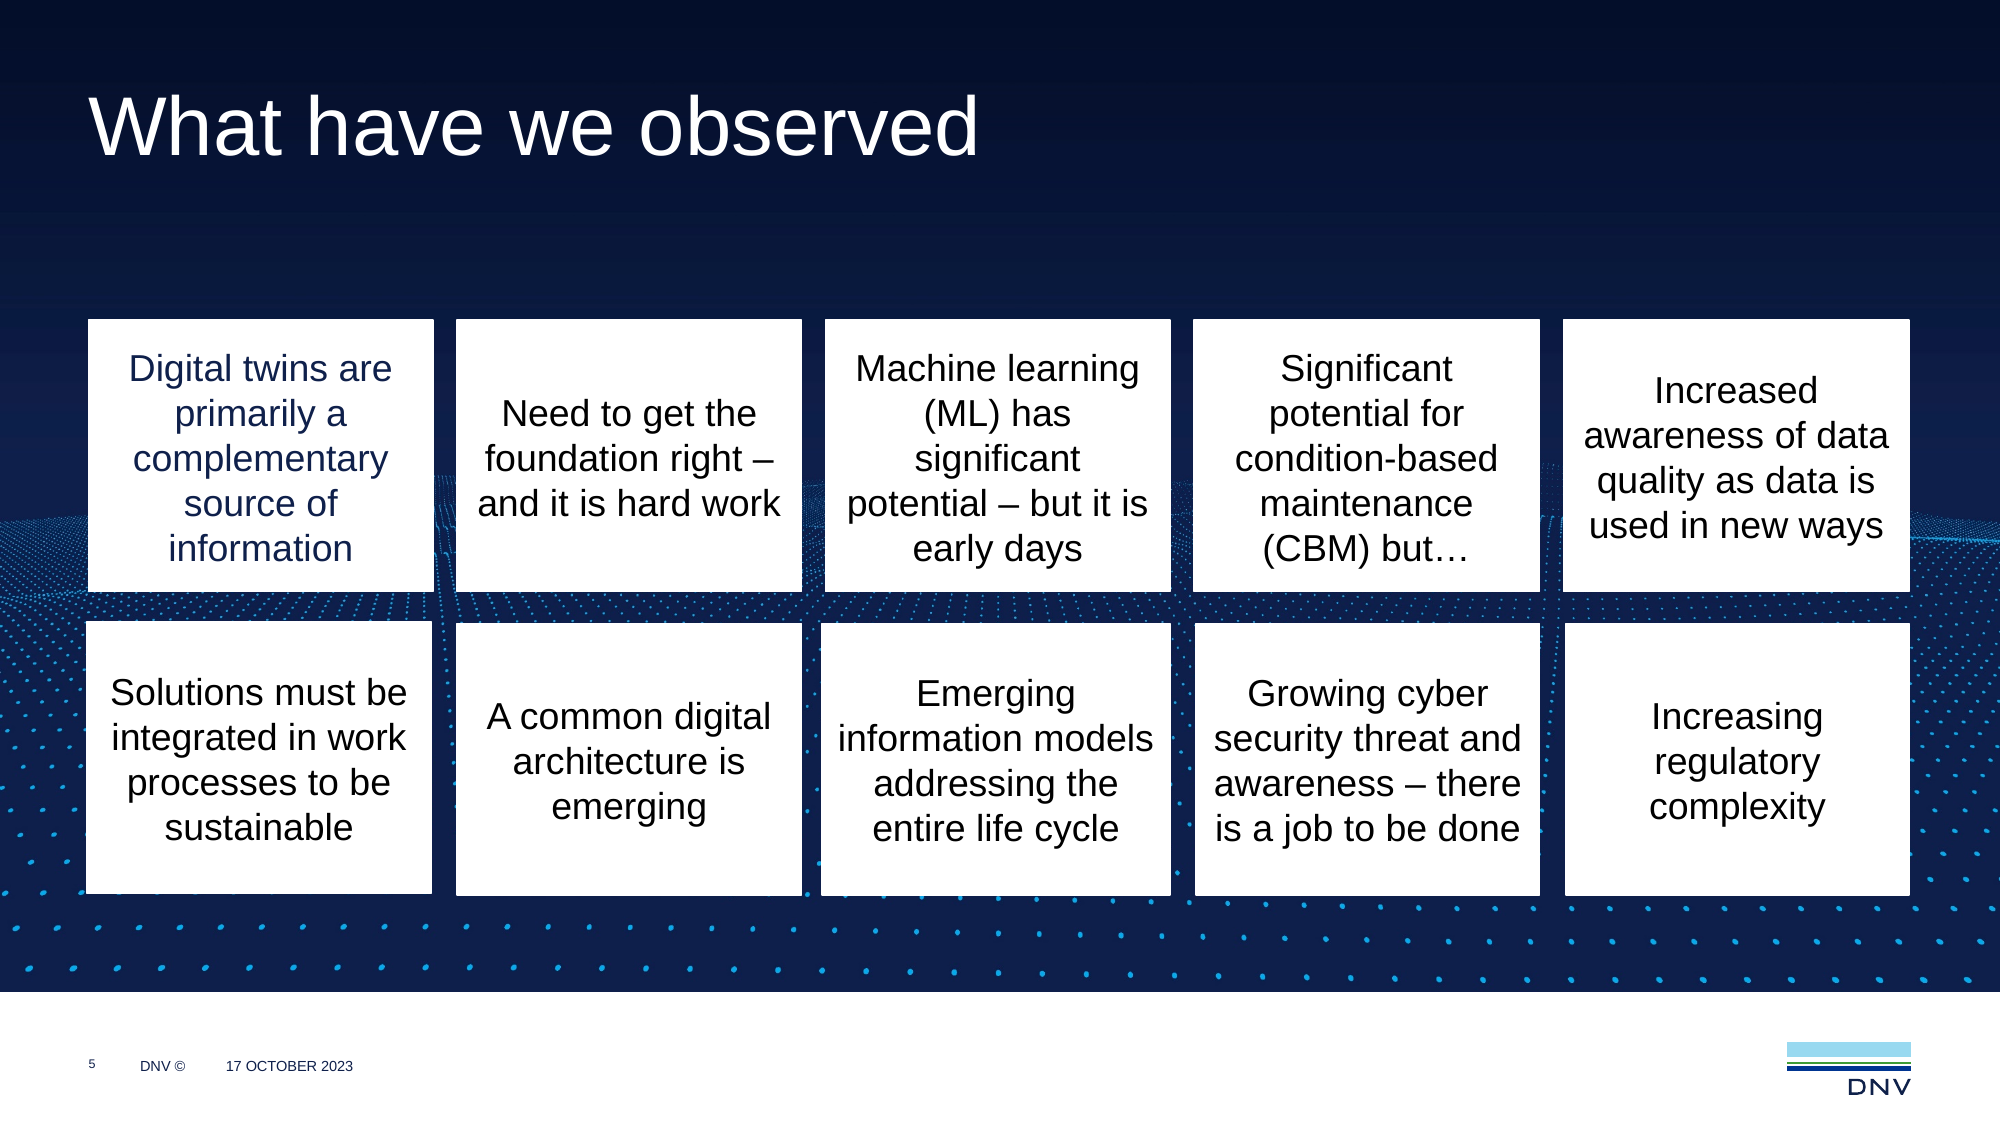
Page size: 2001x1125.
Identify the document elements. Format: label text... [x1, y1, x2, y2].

slide_number 5 [88, 1056, 133, 1082]
picture [0, 0, 2000, 993]
